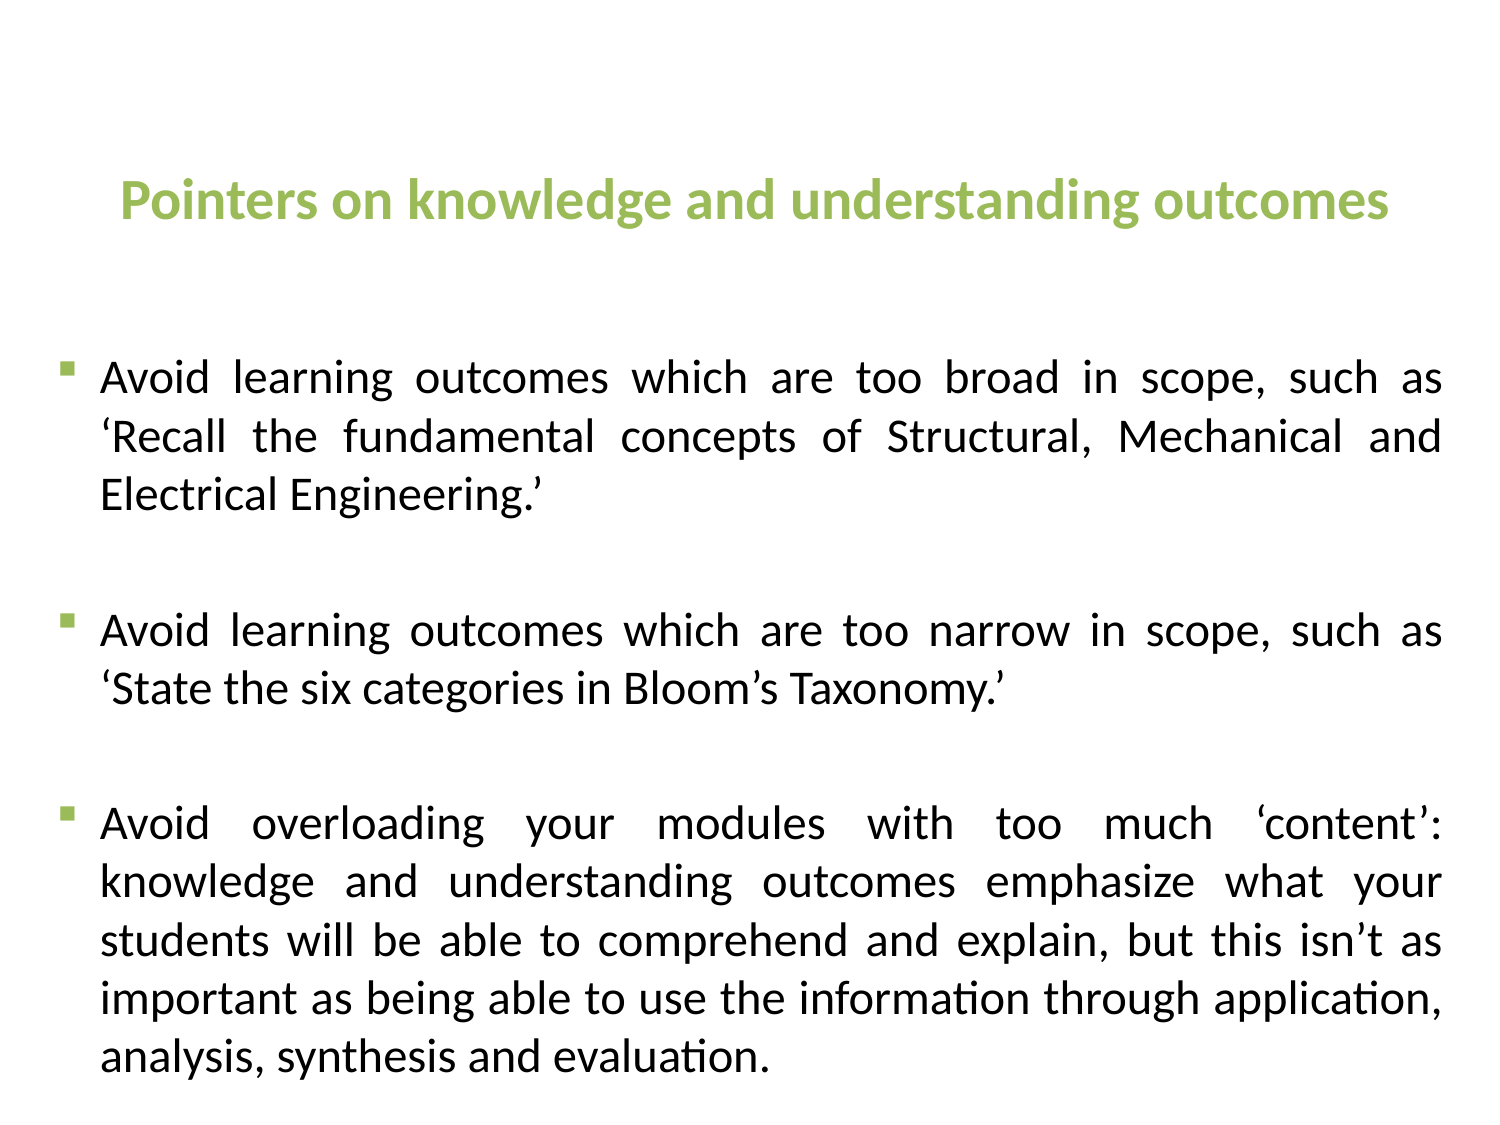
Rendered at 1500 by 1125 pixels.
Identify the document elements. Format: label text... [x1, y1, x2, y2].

list Avoid learning outcomes which are too broad in scope, such as ‘Recall the fundamental concepts of Structural, Mechanical and Electrical Engineering.’ Avoid learning outcomes which are too narrow in scope, such as ‘State the six categories in Bloom’s Taxonomy.’ Avoid overloading your modules with too much ‘content’: knowledge and understanding outcomes emphasize what your students will be able to comprehend and explain, but this isn’t as important as being able to use the information through application, analysis, synthesis and evaluation. [41, 338, 1459, 1094]
title Pointers on knowledge and understanding outcomes [41, 90, 1483, 303]
